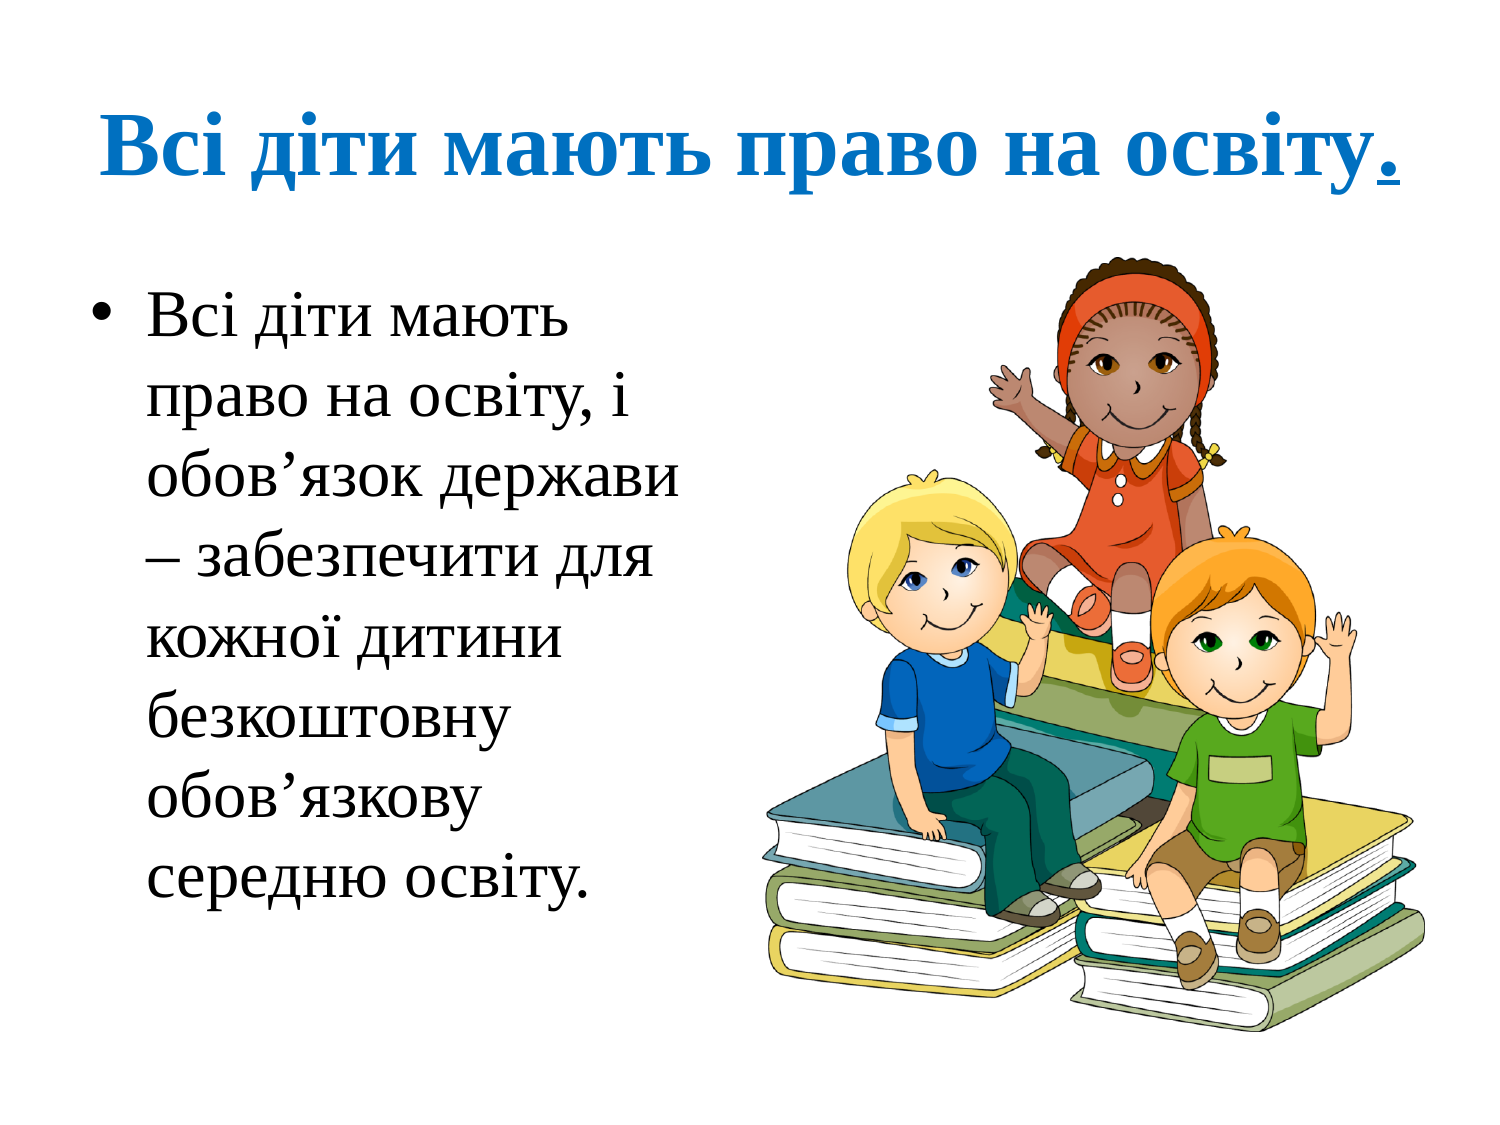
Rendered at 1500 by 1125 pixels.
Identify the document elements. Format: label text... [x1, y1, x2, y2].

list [762, 257, 1426, 1032]
list Всі діти мають право на освіту, і обов’язок держави – забезпечити для кожної дитини безкоштовну обов’язкову середню освіту. [75, 262, 738, 1005]
title Всі діти мають право на освіту. [75, 45, 1425, 233]
